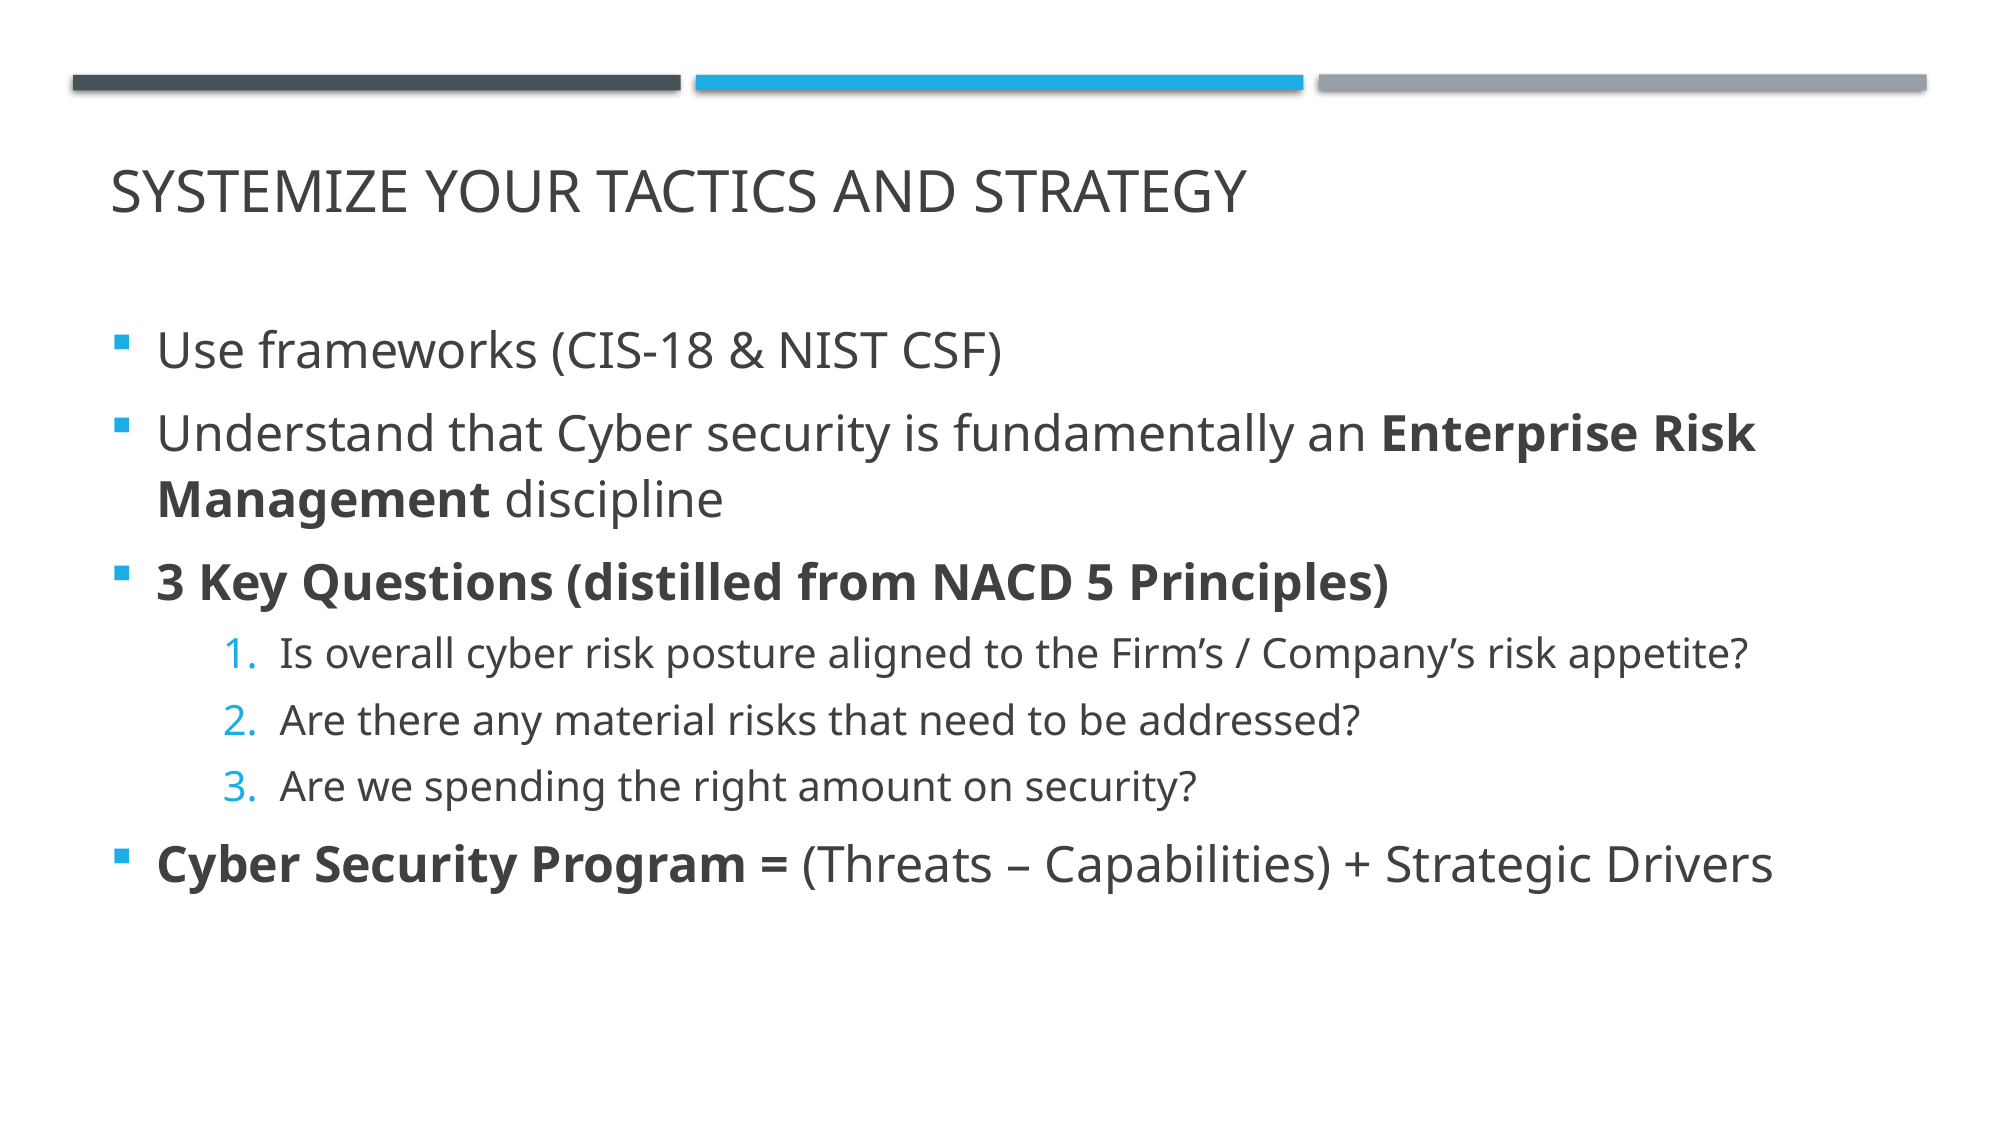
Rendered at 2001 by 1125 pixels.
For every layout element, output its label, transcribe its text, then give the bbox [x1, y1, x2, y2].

list Use frameworks (CIS-18 & NIST CSF) Understand that Cyber security is fundamentally an Enterprise Risk Management discipline 3 Key Questions (distilled from NACD 5 Principles) Is overall cyber risk posture aligned to the Firm’s / Company’s risk appetite? Are there any material risks that need to be addressed? Are we spending the right amount on security? Cyber Security Program = (Threats – Capabilities) + Strategic Drivers [95, 305, 1905, 1036]
title Systemize your tactics and strategy [95, 115, 1905, 264]
